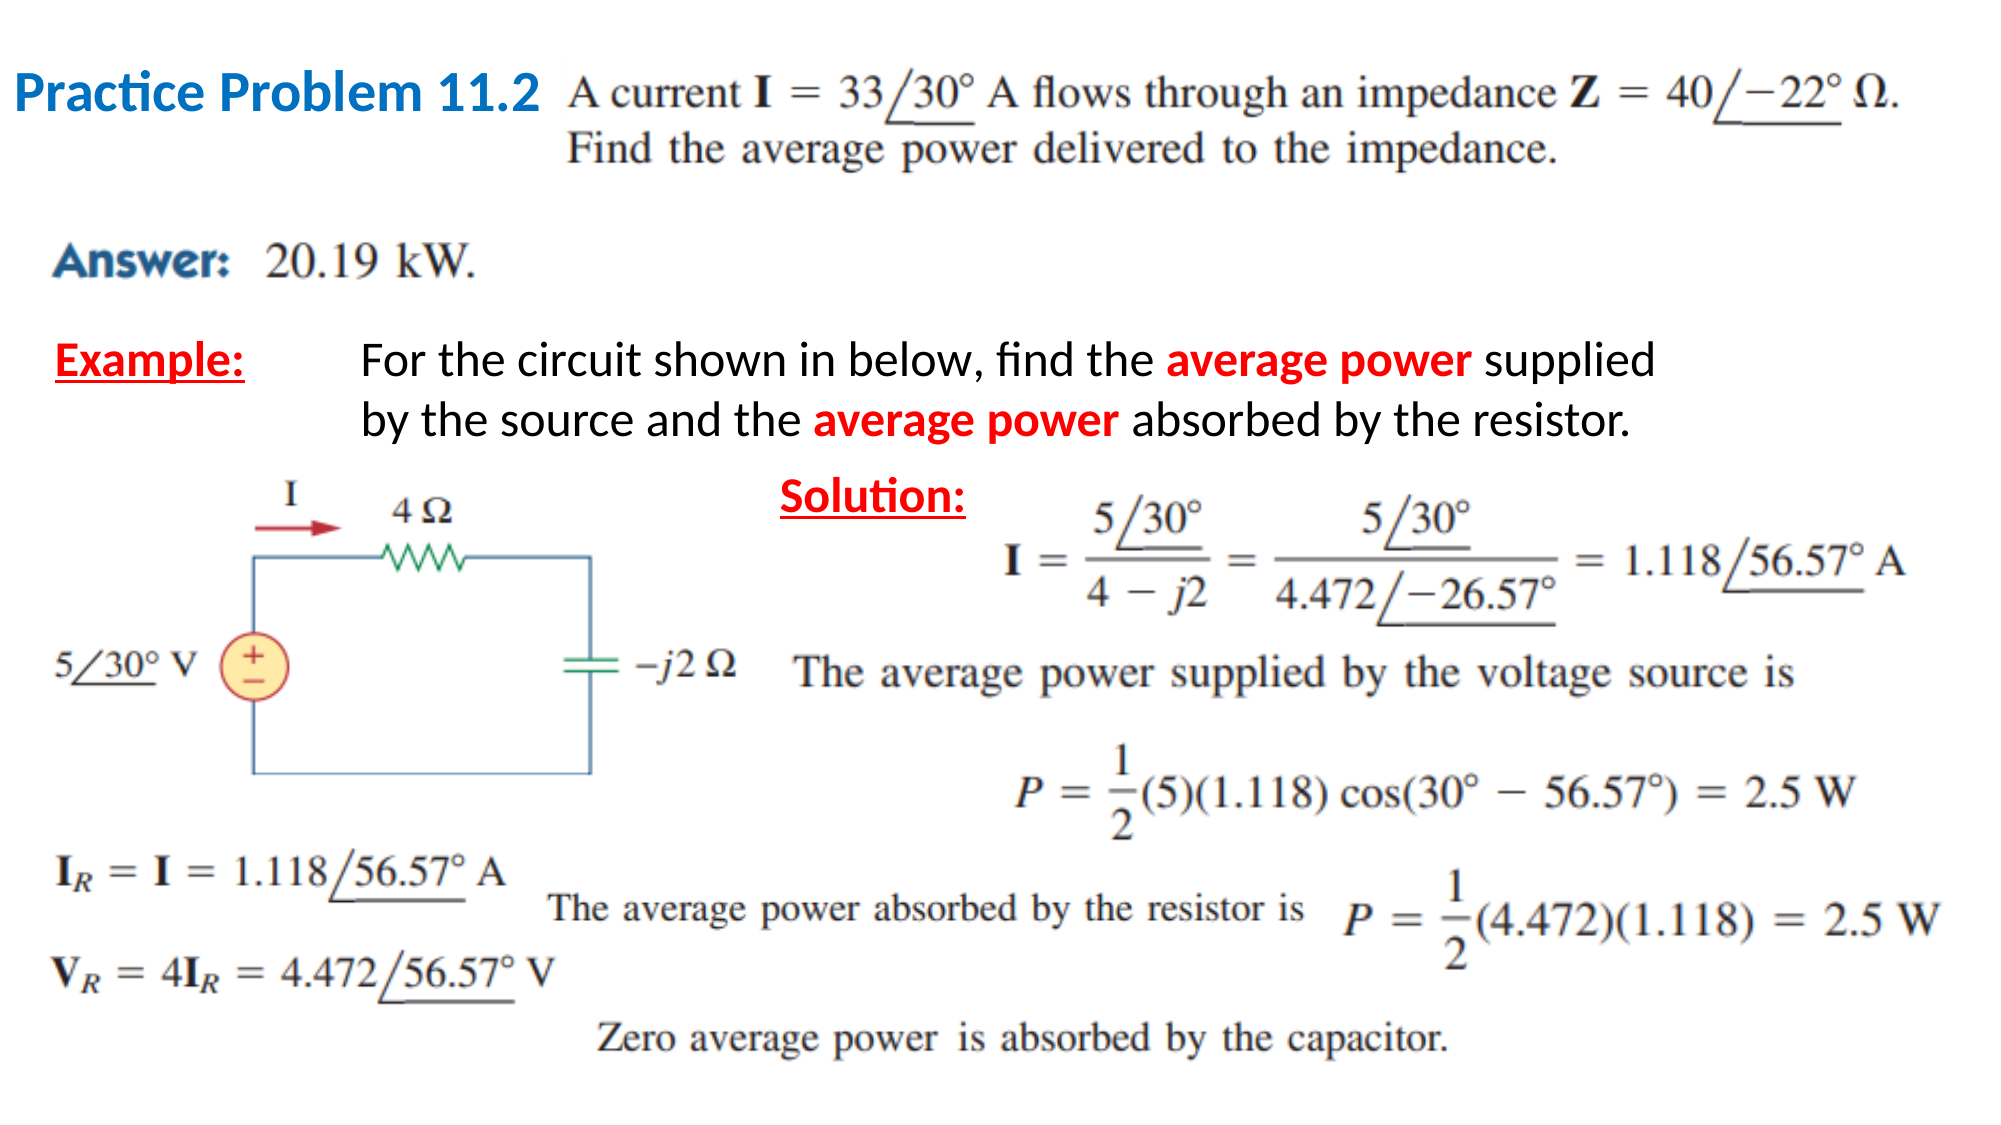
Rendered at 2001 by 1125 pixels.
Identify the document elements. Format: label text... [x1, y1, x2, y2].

text_box For the circuit shown in below, find the average power supplied by the source and the average power absorbed by the resistor. [345, 318, 1686, 454]
picture [545, 30, 1977, 195]
picture [24, 455, 2000, 1083]
picture [40, 191, 503, 319]
text_box Practice Problem 11.2 [0, 45, 545, 131]
text_box Example: [39, 318, 262, 394]
text_box Solution: [766, 455, 987, 530]
